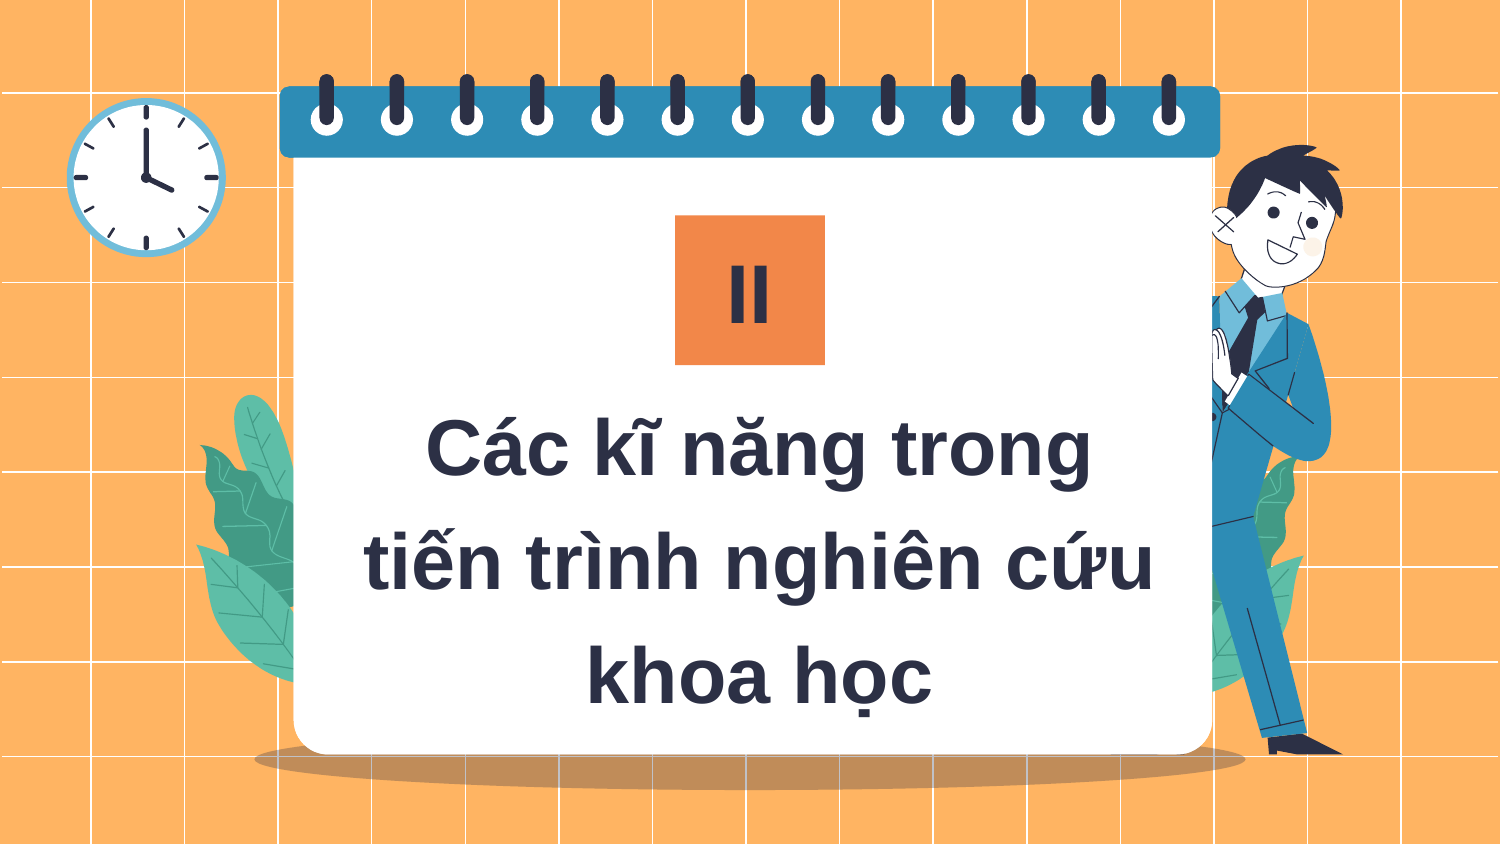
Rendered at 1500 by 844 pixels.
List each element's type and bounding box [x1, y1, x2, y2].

text_box [254, 73, 1246, 791]
text_box [1250, 144, 1344, 755]
